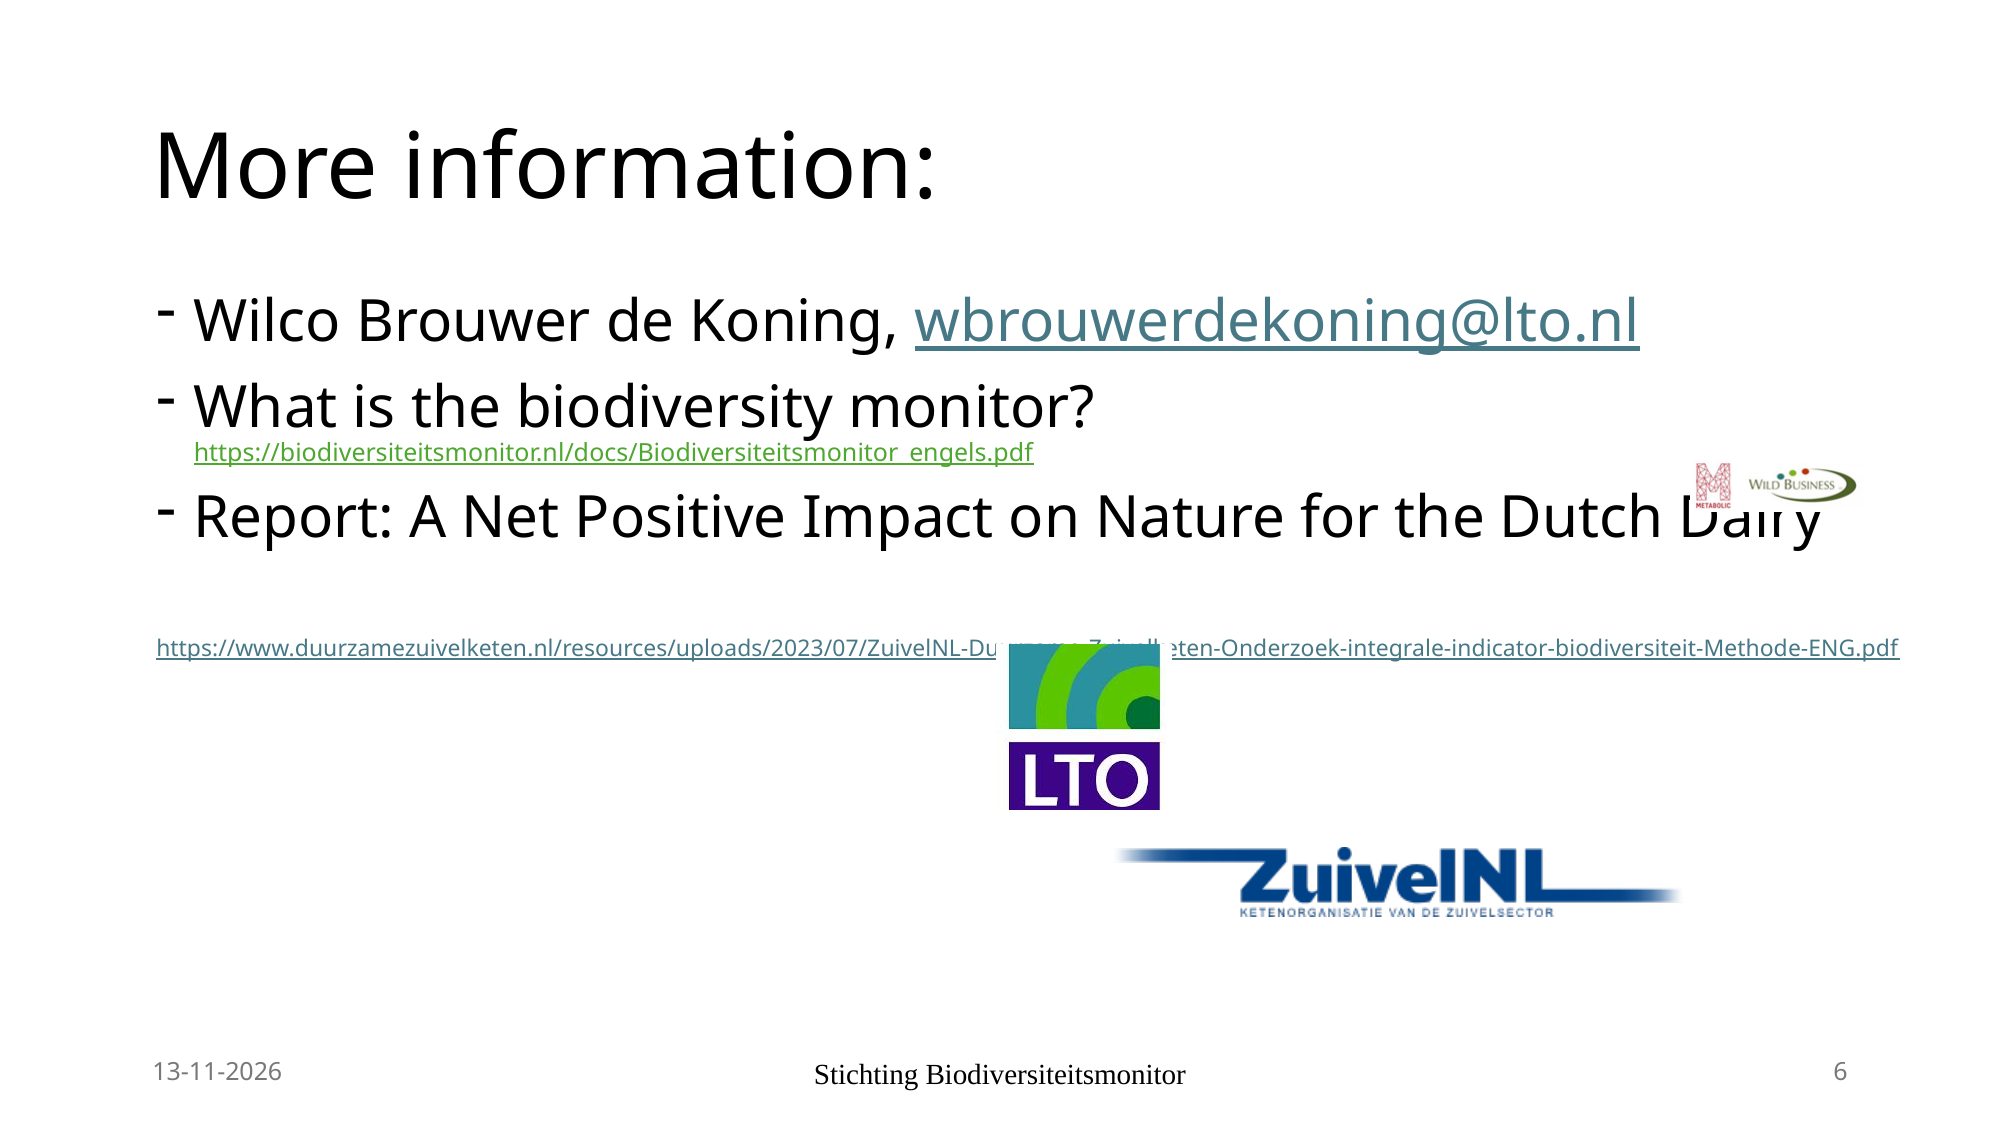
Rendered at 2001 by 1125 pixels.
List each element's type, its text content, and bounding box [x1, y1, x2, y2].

footer Stichting Biodiversiteitsmonitor [662, 1042, 1338, 1103]
picture [1689, 456, 1864, 512]
picture [996, 644, 1172, 810]
picture [1113, 847, 1684, 917]
list Wilco Brouwer de Koning, wbrouwerdekoning@lto.nl What is the biodiversity monitor? https://biodiversiteitsmonitor.nl/docs/Biodiversiteitsmonitor_engels.pdf Report: A Net Positive Impact on Nature for the Dutch Dairy https://www.duurzamezuivelketen.nl/resources/uploads/2023/07/ZuivelNL-Duurzame-Zuivelketen-Onderzoek-integrale-indicator-biodiversiteit-Methode-ENG.pdf [141, 277, 1947, 1013]
title More information: [137, 59, 1863, 278]
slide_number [137, 1042, 588, 1103]
slide_number 6 [1412, 1042, 1863, 1103]
